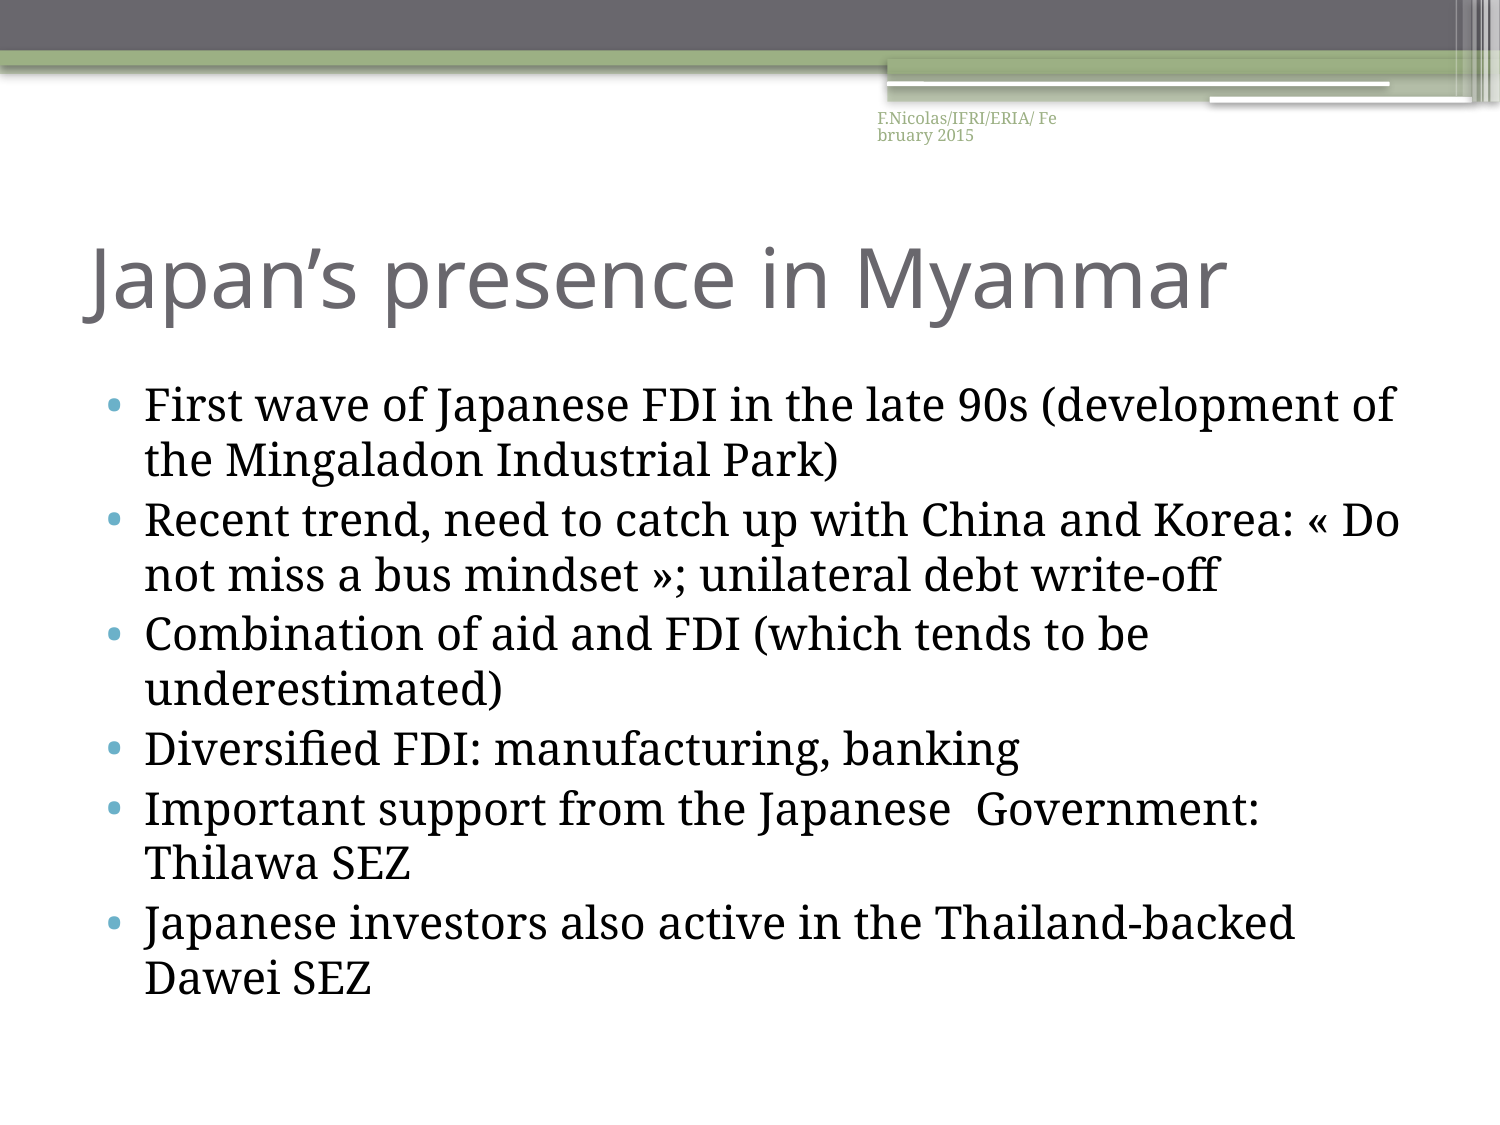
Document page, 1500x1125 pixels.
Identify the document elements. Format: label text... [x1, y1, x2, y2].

footer F.Nicolas/IFRI/ERIA/ February 2015 [862, 100, 1080, 176]
list First wave of Japanese FDI in the late 90s (development of the Mingaladon Industrial Park) Recent trend, need to catch up with China and Korea: « Do not miss a bus mindset »; unilateral debt write-off Combination of aid and FDI (which tends to be underestimated) Diversified FDI: manufacturing, banking Important support from the Japanese Government: Thilawa SEZ Japanese investors also active in the Thailand-backed Dawei SEZ [75, 368, 1425, 1079]
title Japan’s presence in Myanmar [75, 187, 1425, 363]
